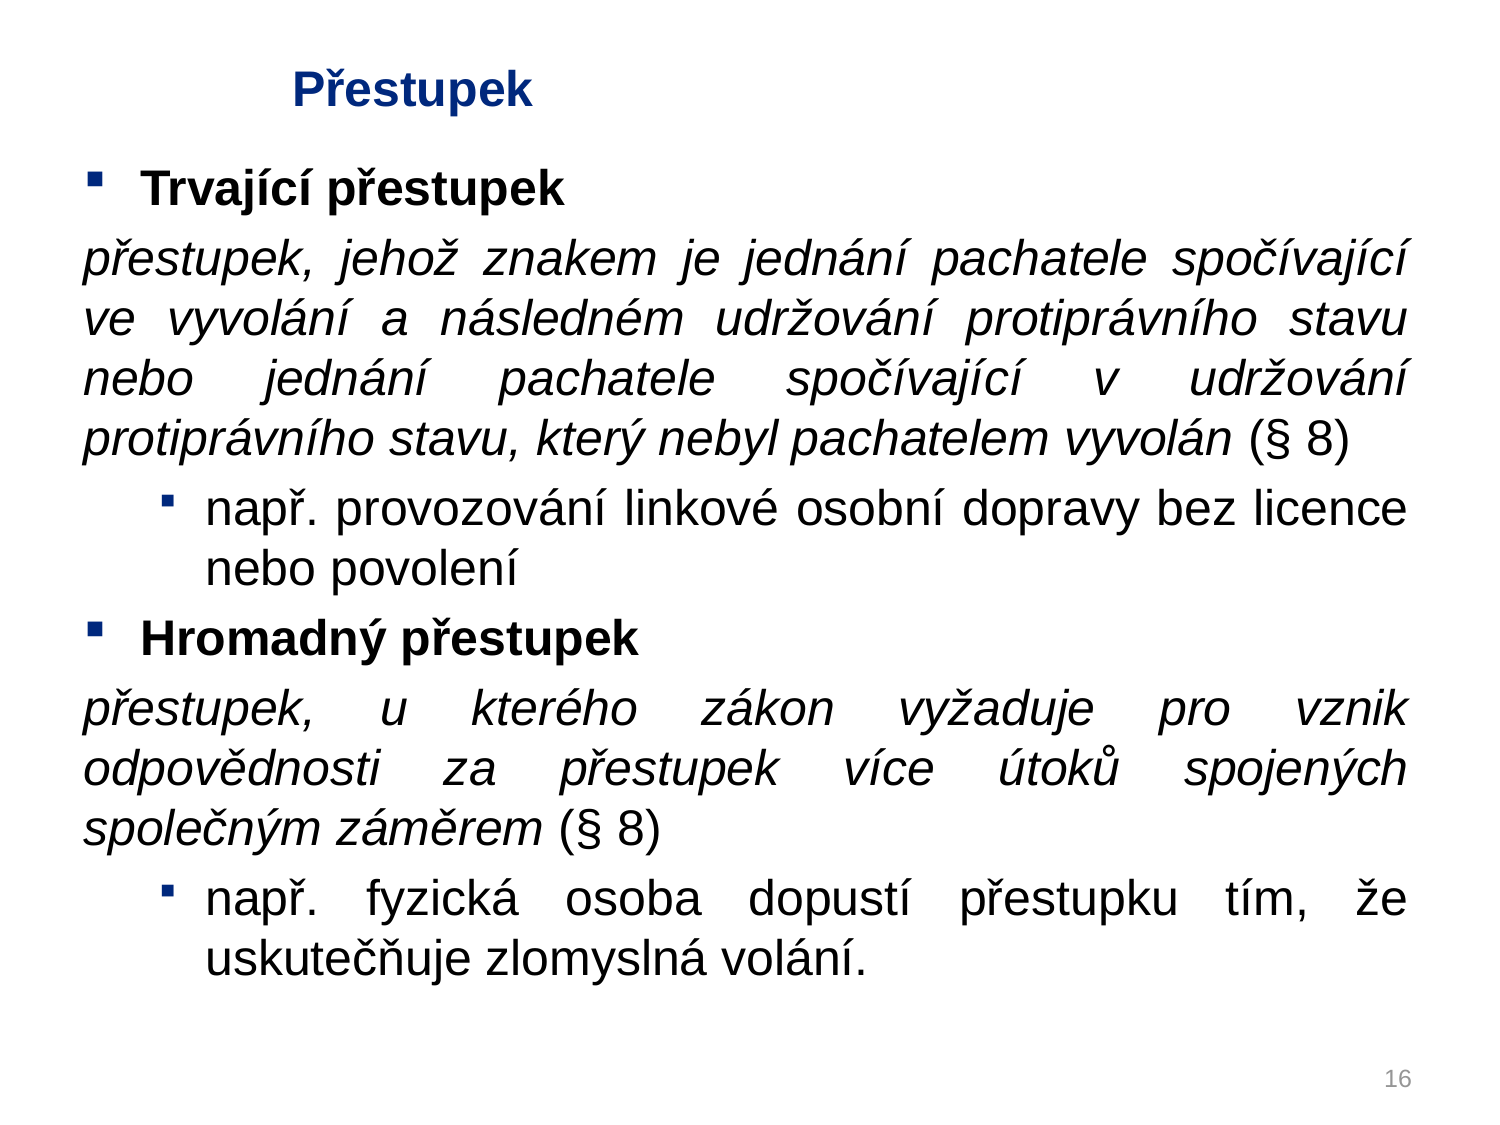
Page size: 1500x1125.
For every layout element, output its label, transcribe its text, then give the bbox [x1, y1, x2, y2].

slide_number 16 [1125, 1025, 1428, 1100]
title Přestupek [292, 17, 1500, 124]
list Trvající přestupek přestupek, jehož znakem je jednání pachatele spočívající ve vyvolání a následném udržování protiprávního stavu nebo jednání pachatele spočívající v udržování protiprávního stavu, který nebyl pachatelem vyvolán (§ 8) např. provozování linkové osobní dopravy bez licence nebo povolení Hromadný přestupek přestupek, u kterého zákon vyžaduje pro vznik odpovědnosti za přestupek více útoků spojených společným záměrem (§ 8) např. fyzická osoba dopustí přestupku tím, že uskutečňuje zlomyslná volání. [83, 155, 1410, 831]
